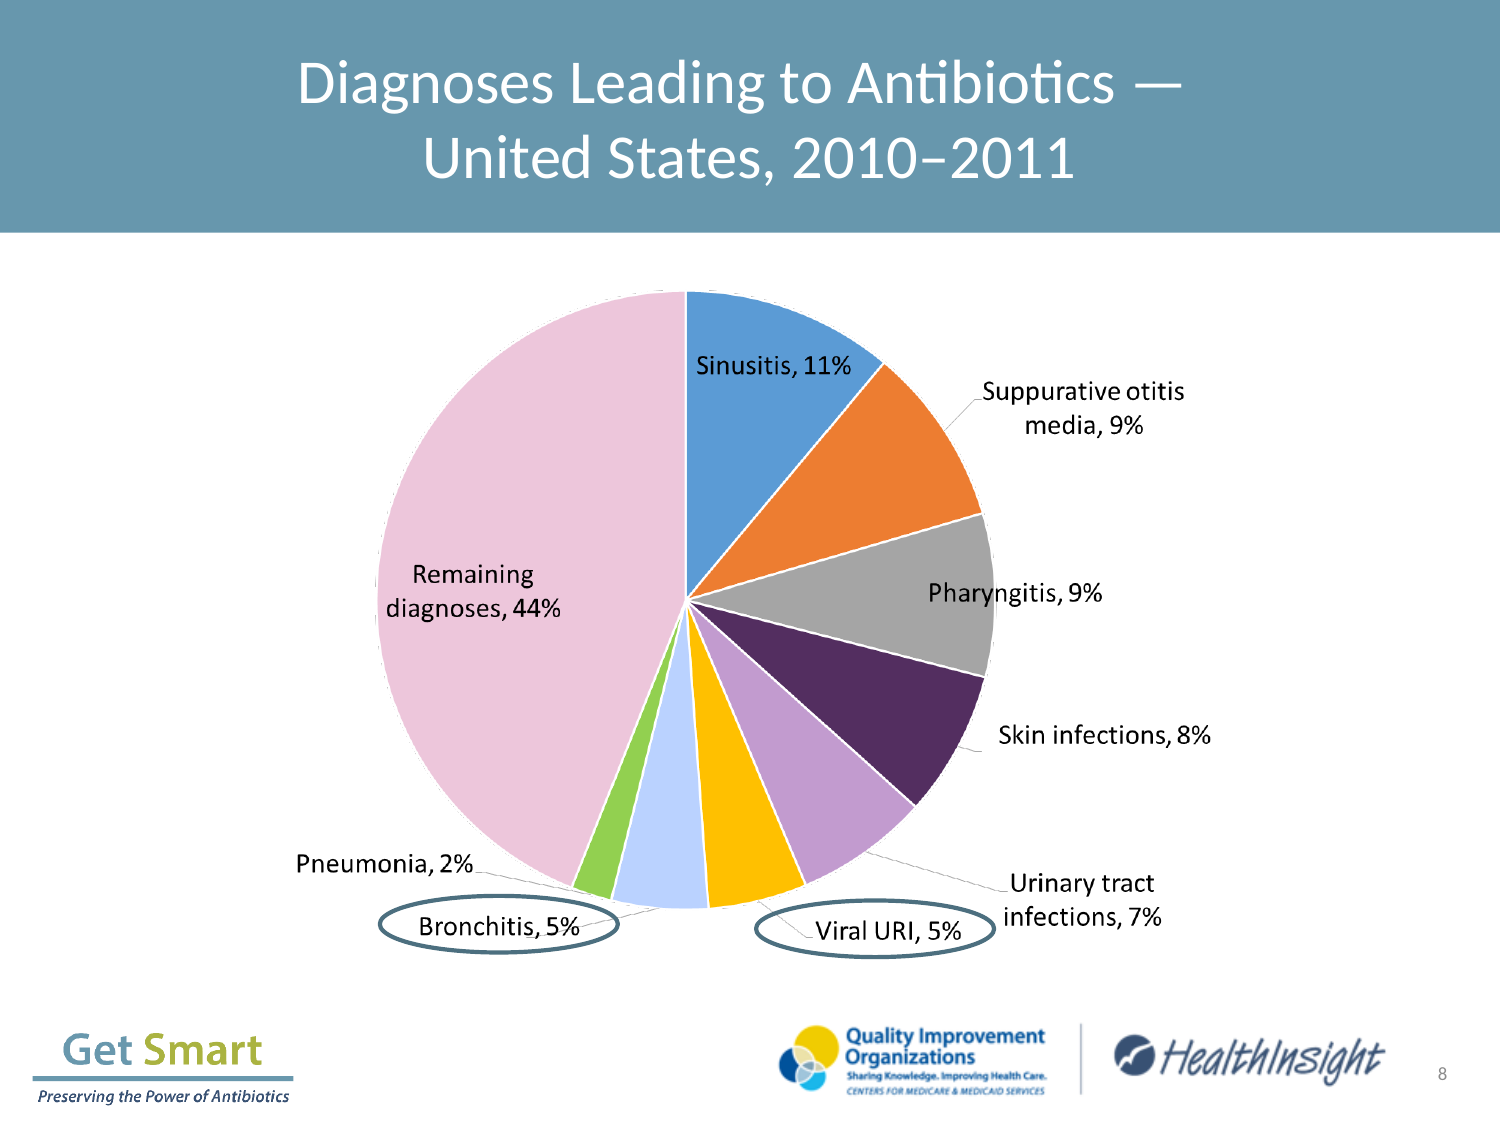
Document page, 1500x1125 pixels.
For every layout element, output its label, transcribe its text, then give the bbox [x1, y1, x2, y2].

picture [12, 1014, 313, 1122]
slide_number 8 [1399, 1042, 1463, 1103]
picture [0, 224, 1256, 952]
title Diagnoses Leading to Antibiotics — United States, 2010–2011 [0, 0, 1500, 233]
picture [772, 1020, 1395, 1106]
